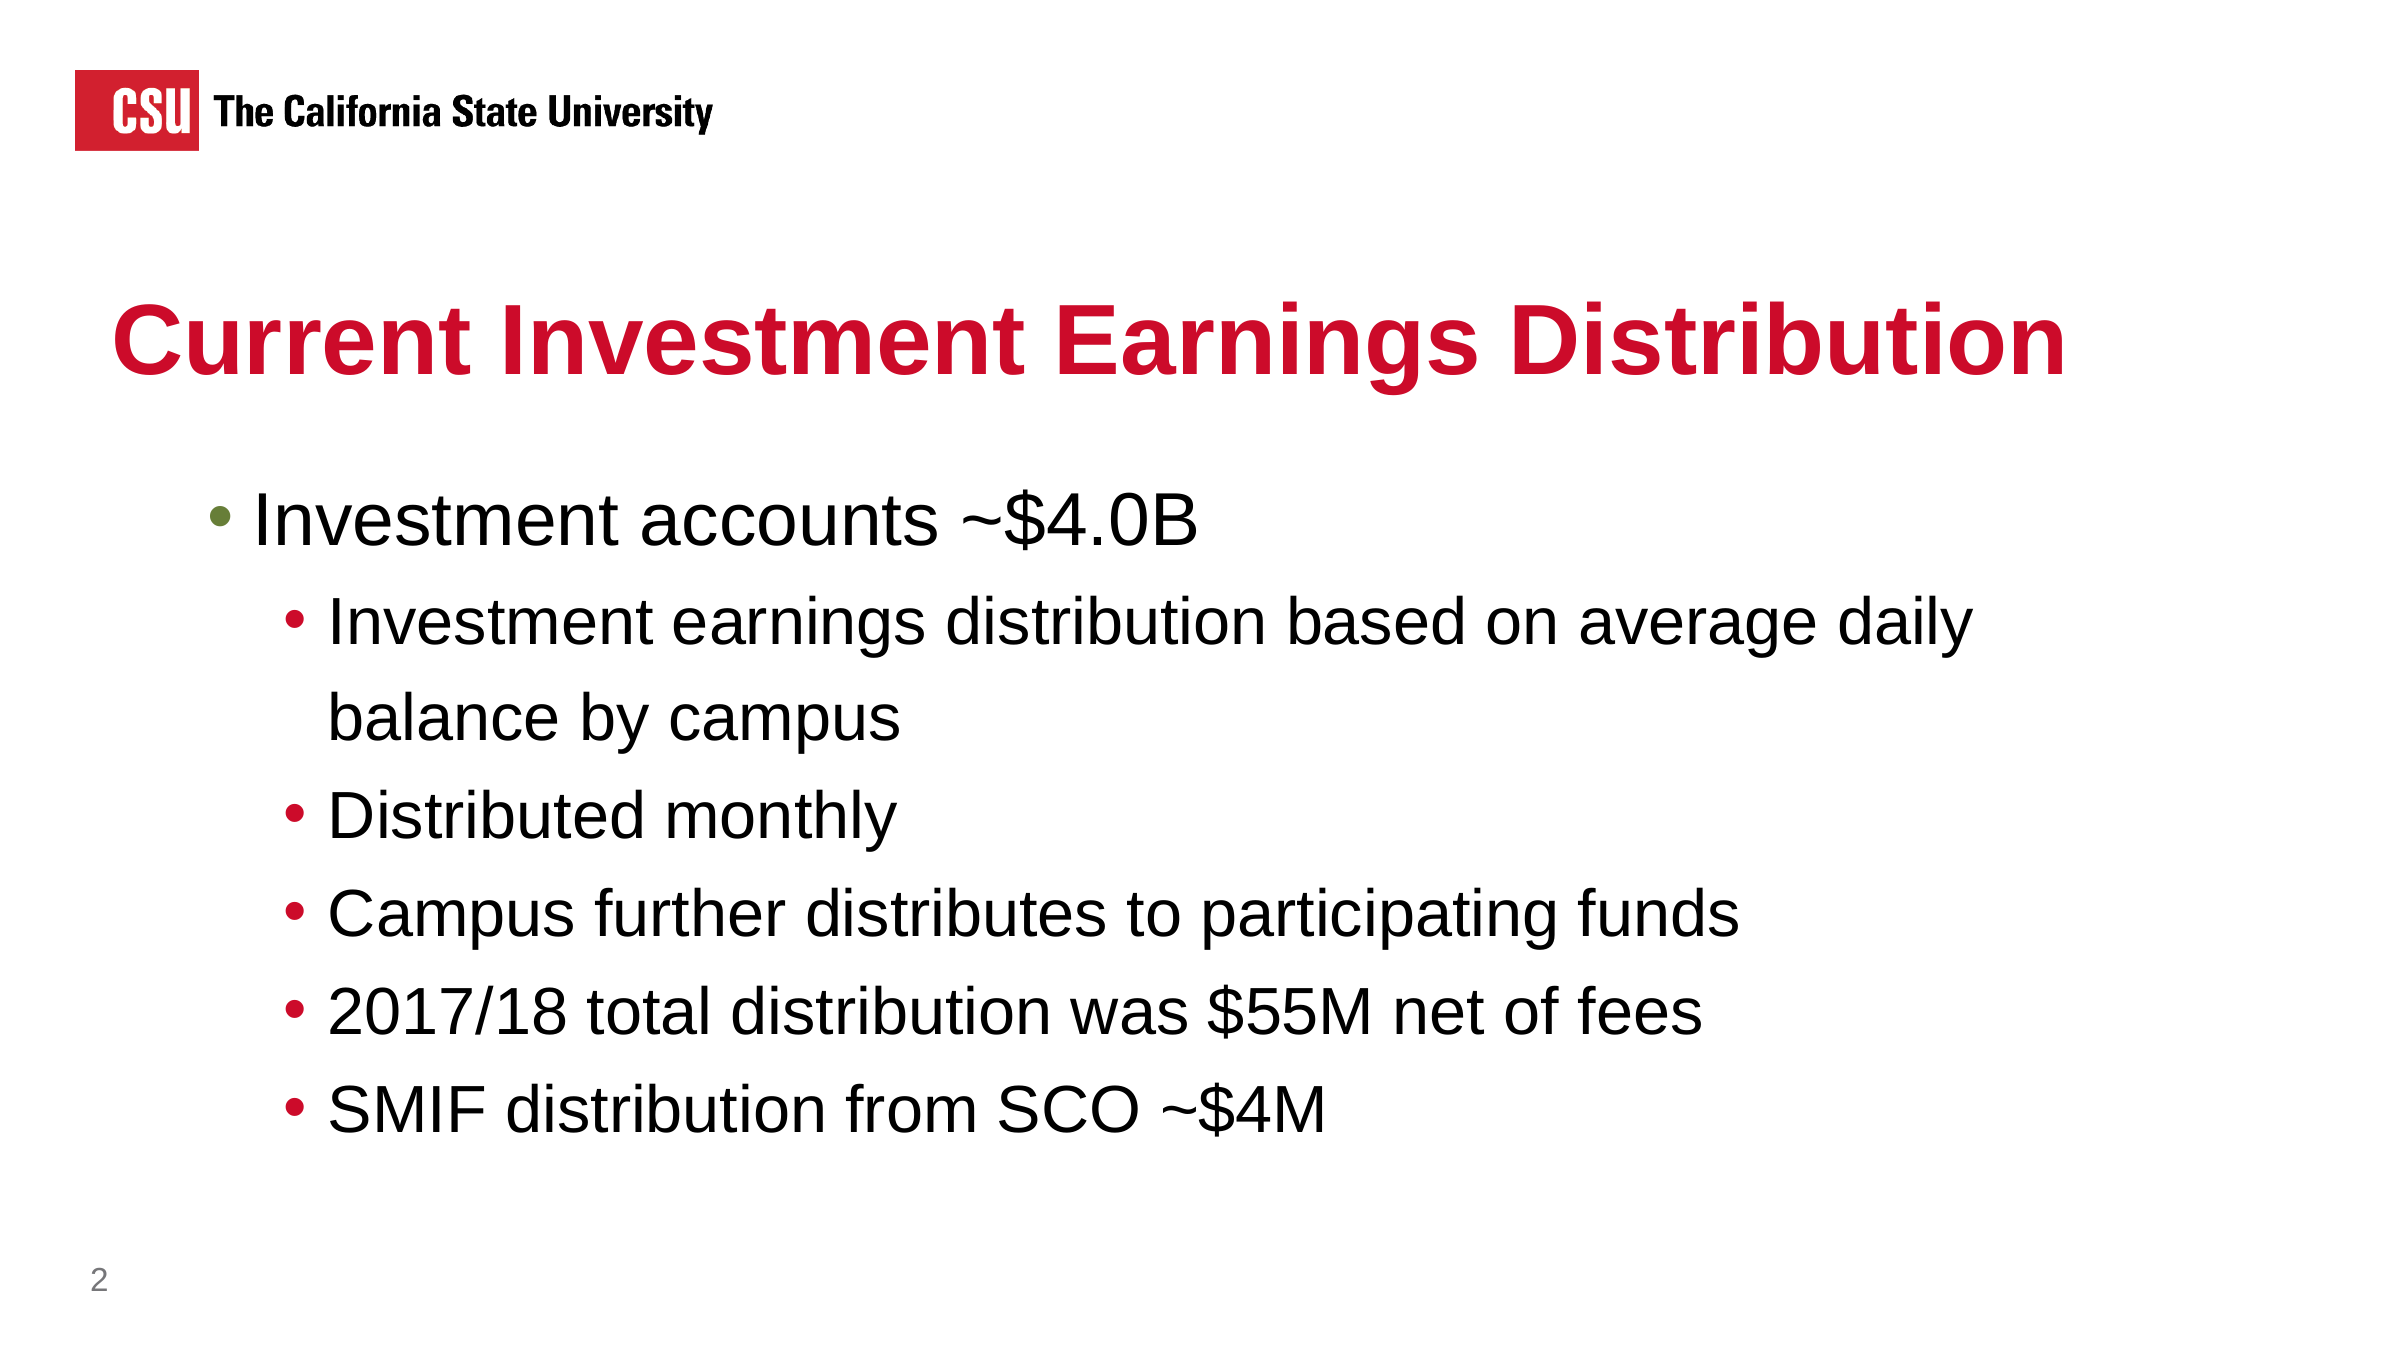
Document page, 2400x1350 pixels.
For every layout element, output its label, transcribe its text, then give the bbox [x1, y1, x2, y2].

picture [75, 70, 713, 151]
list Current Investment Earnings Distribution [111, 257, 2168, 395]
slide_number 2 [75, 1241, 316, 1314]
list Investment accounts ~$4.0B Investment earnings distribution based on average daily balance by campus Distributed monthly Campus further distributes to participating funds 2017/18 total distribution was $55M net of fees SMIF distribution from SCO ~$4M [207, 444, 2130, 1242]
